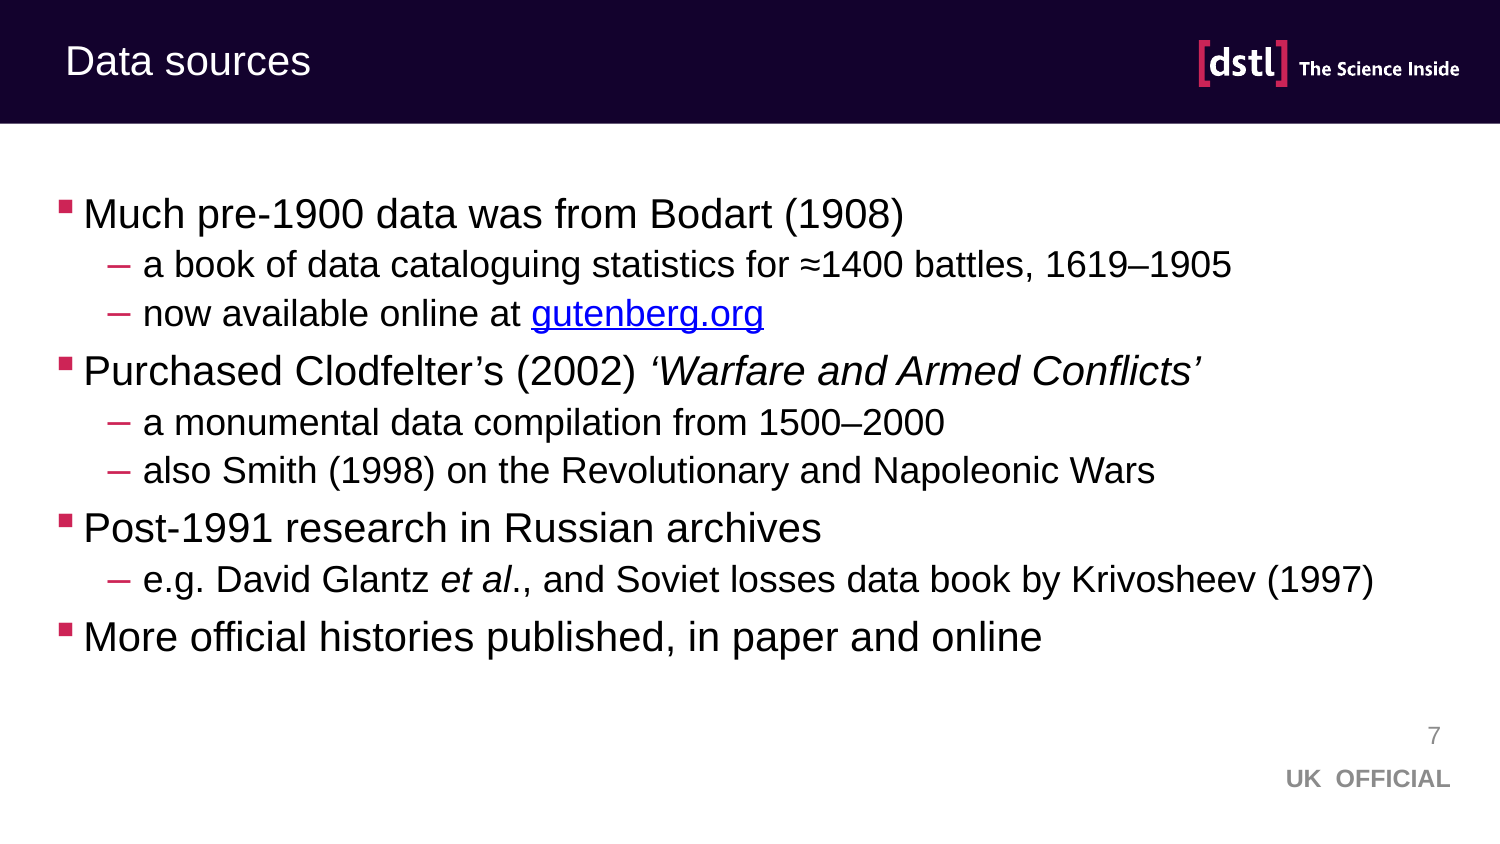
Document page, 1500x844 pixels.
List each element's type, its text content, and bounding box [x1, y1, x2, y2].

list Much pre-1900 data was from Bodart (1908) a book of data cataloguing statistics for ≈1400 battles, 1619–1905 now available online at gutenberg.org Purchased Clodfelter’s (2002) ‘Warfare and Armed Conflicts’ a monumental data compilation from 1500–2000 also Smith (1998) on the Revolutionary and Napoleonic Wars Post-1991 research in Russian archives e.g. David Glantz et al., and Soviet losses data book by Krivosheev (1997) More official histories published, in paper and online [41, 185, 1458, 753]
footer UK OFFICIAL [1257, 754, 1458, 800]
slide_number 7 [1119, 717, 1457, 753]
title Data sources [5, 8, 1128, 115]
